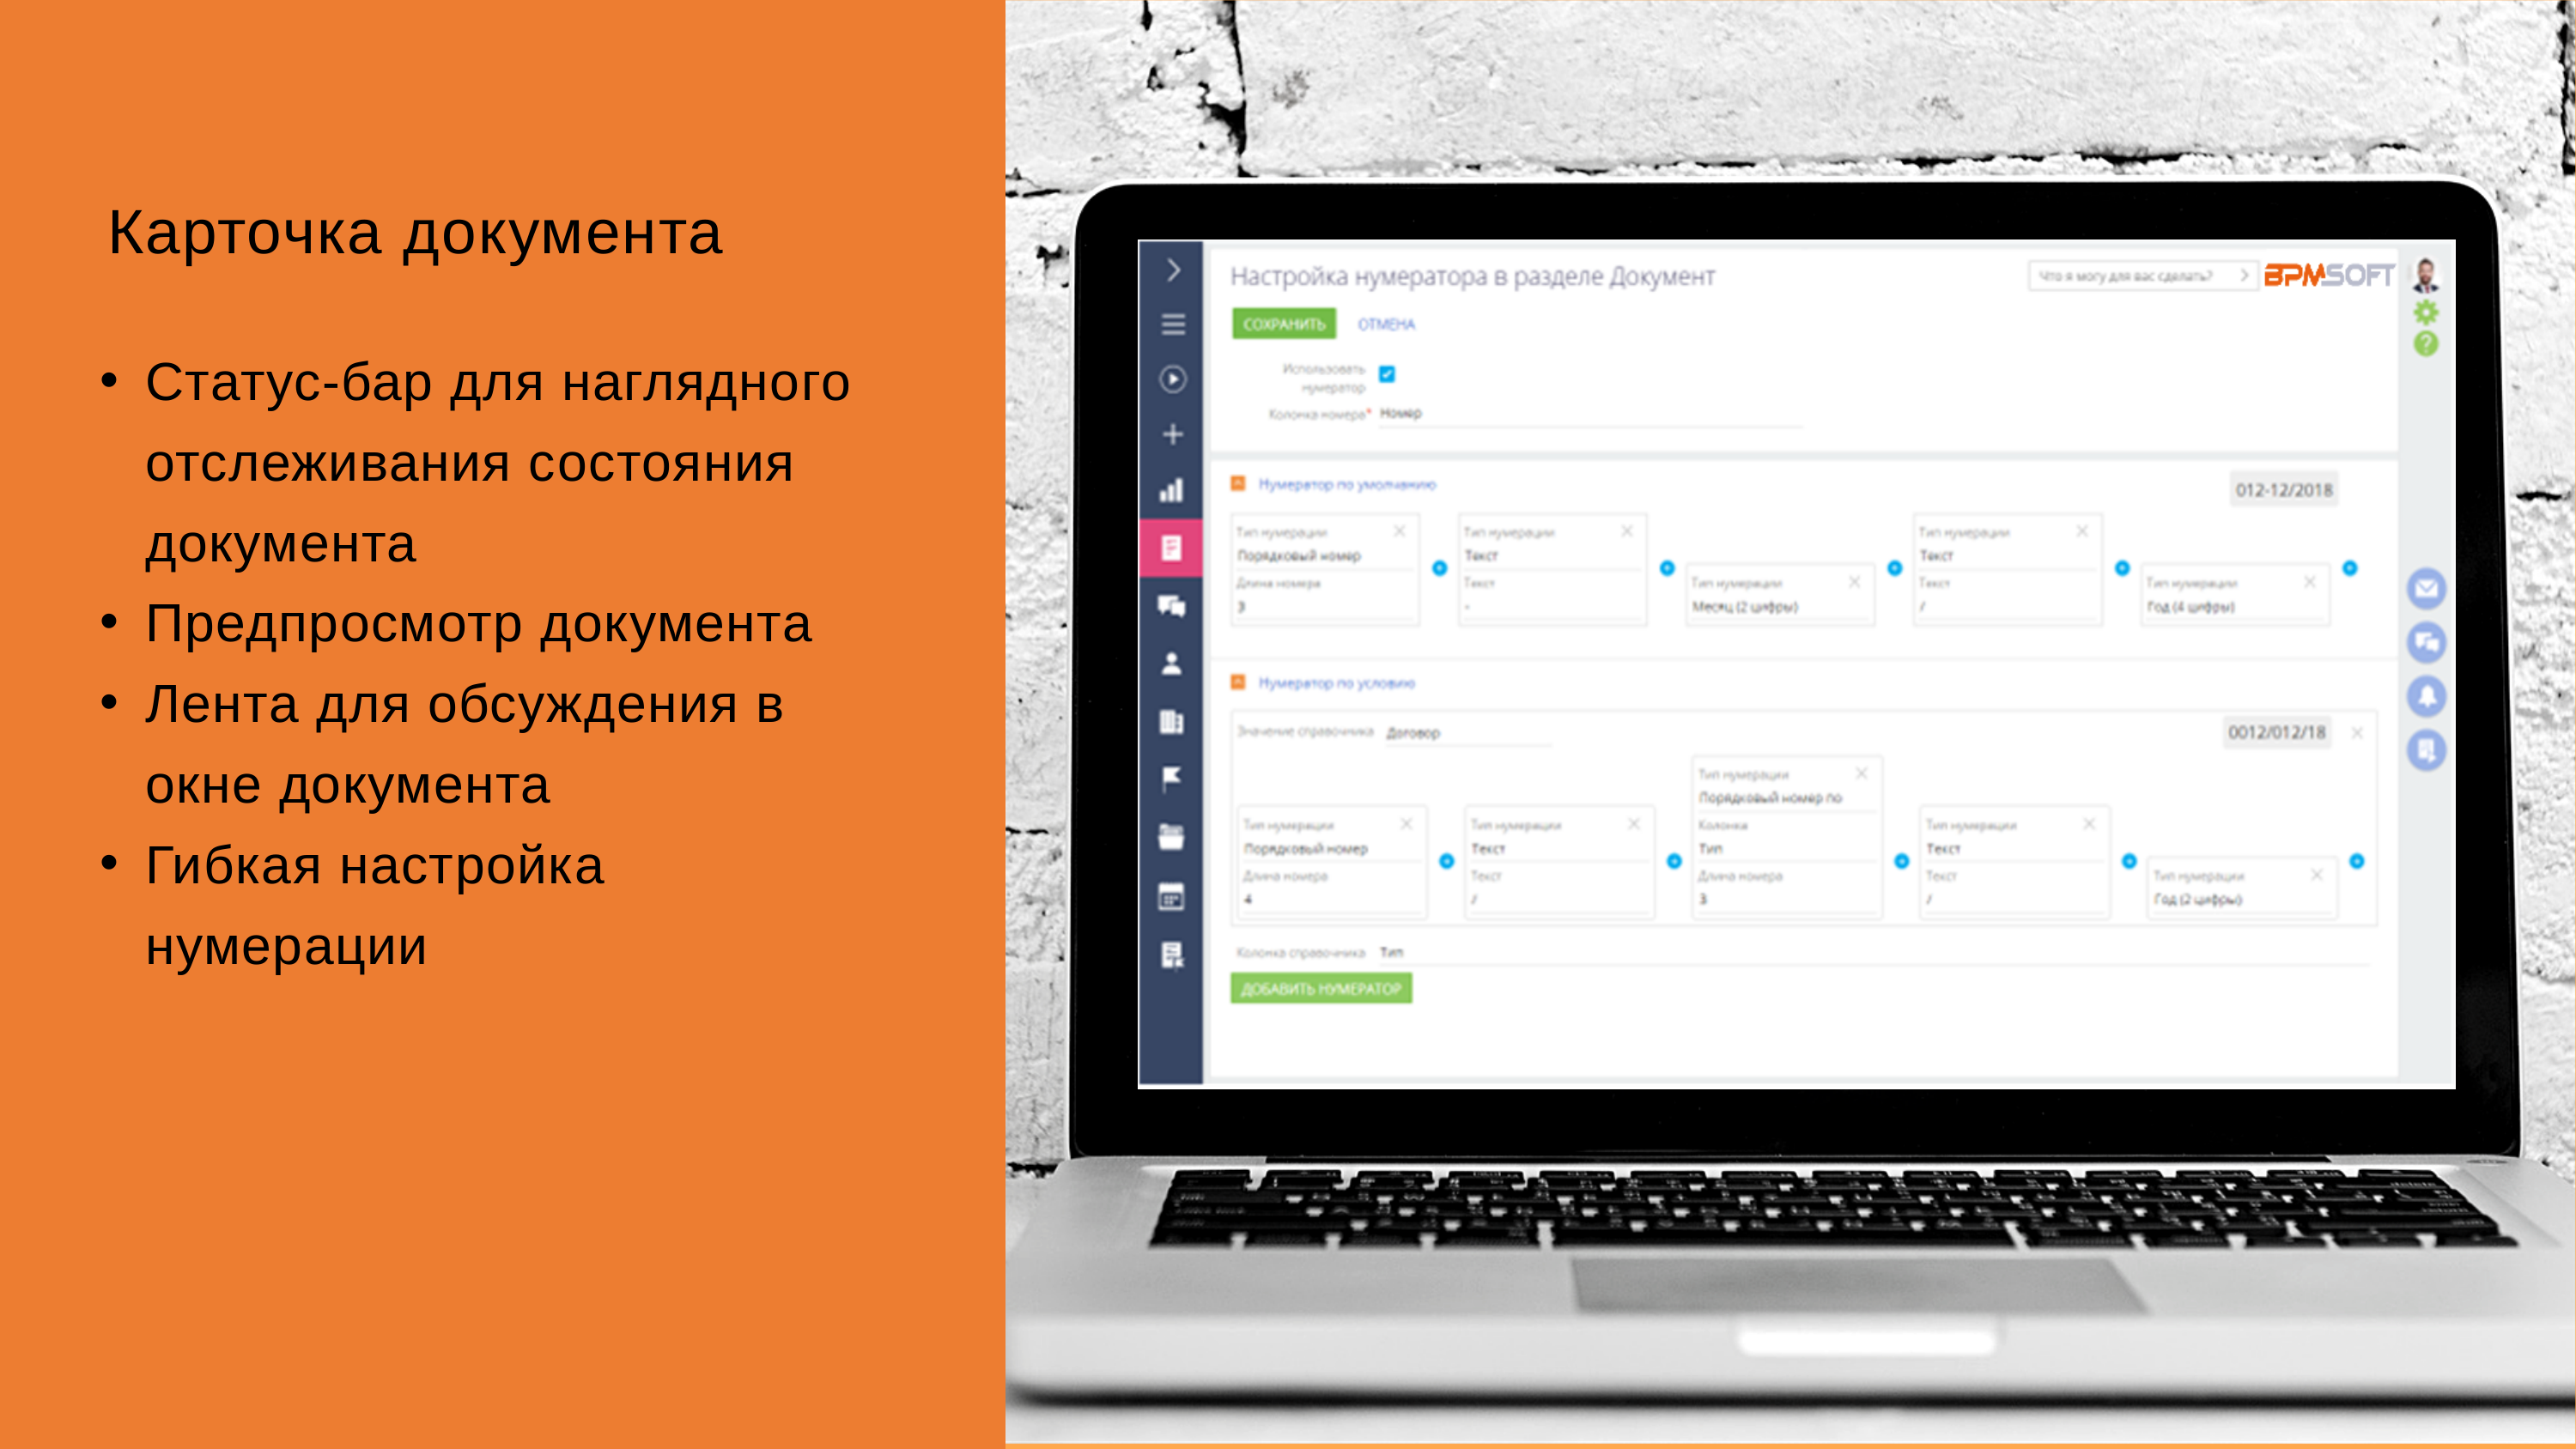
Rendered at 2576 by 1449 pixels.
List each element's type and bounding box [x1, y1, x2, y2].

text_box [0, 0, 1006, 1449]
picture [1006, 0, 2576, 1449]
